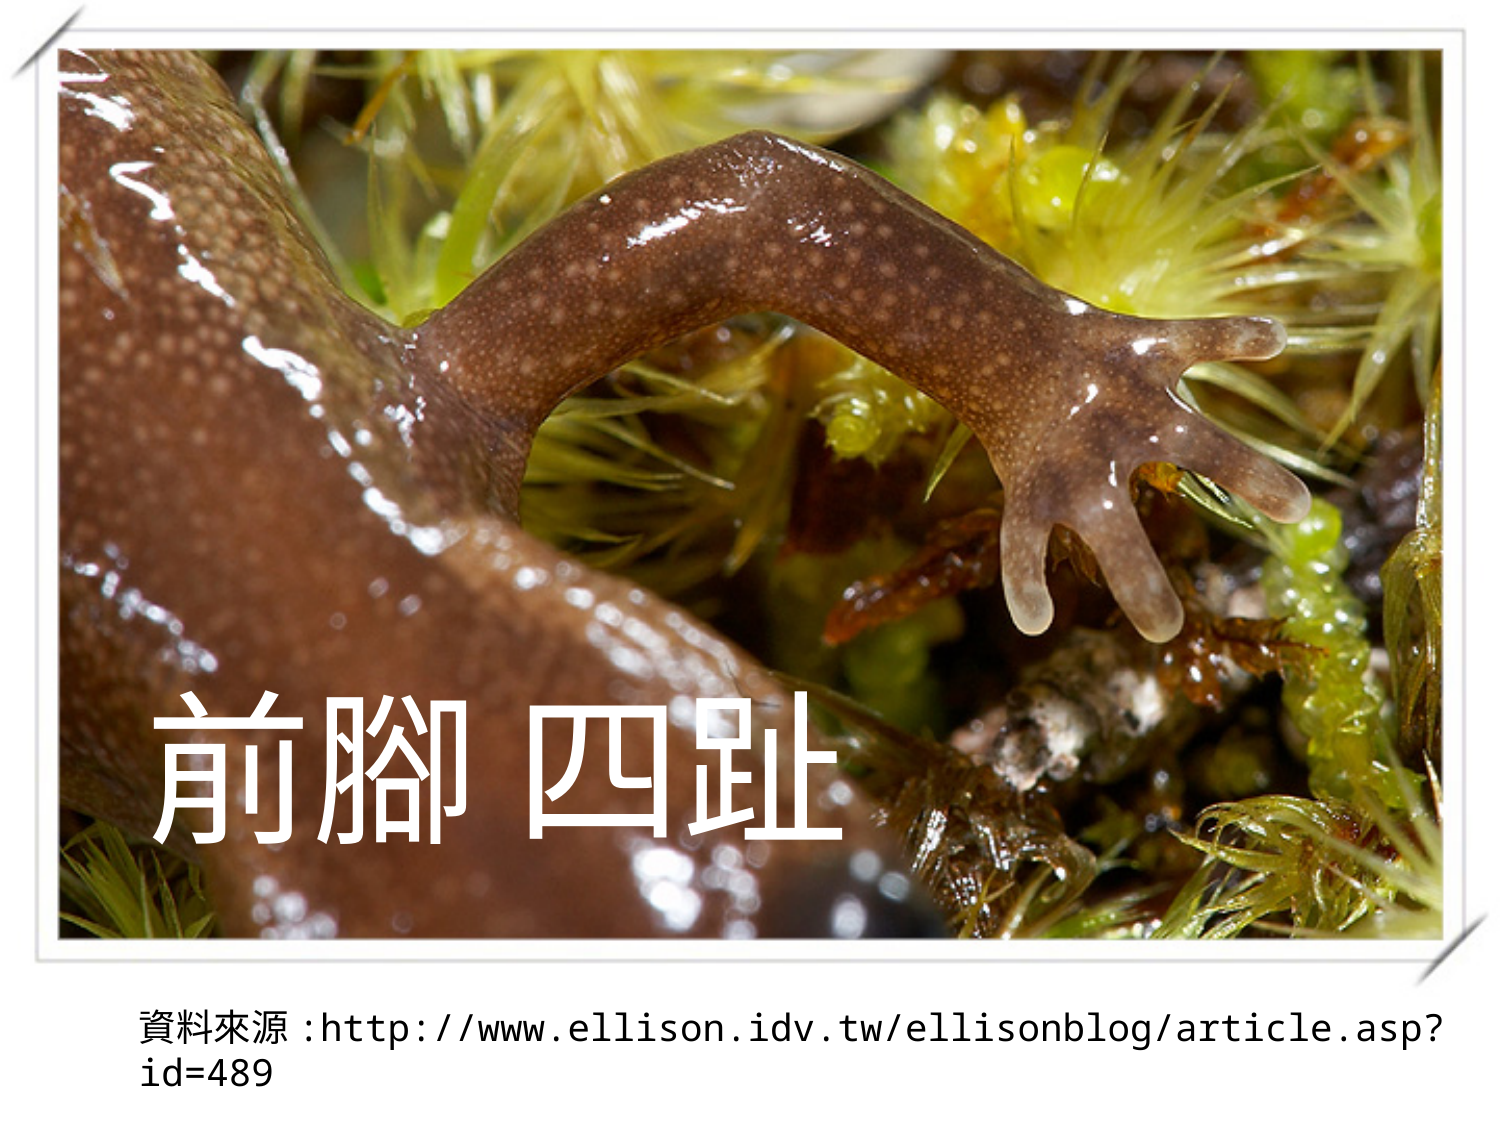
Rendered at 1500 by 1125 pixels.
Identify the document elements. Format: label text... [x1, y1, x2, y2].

picture [2, 0, 1500, 997]
text_box 資料來源:http://www.ellison.idv.tw/ellisonblog/article.asp?id=489 [123, 1005, 1471, 1101]
